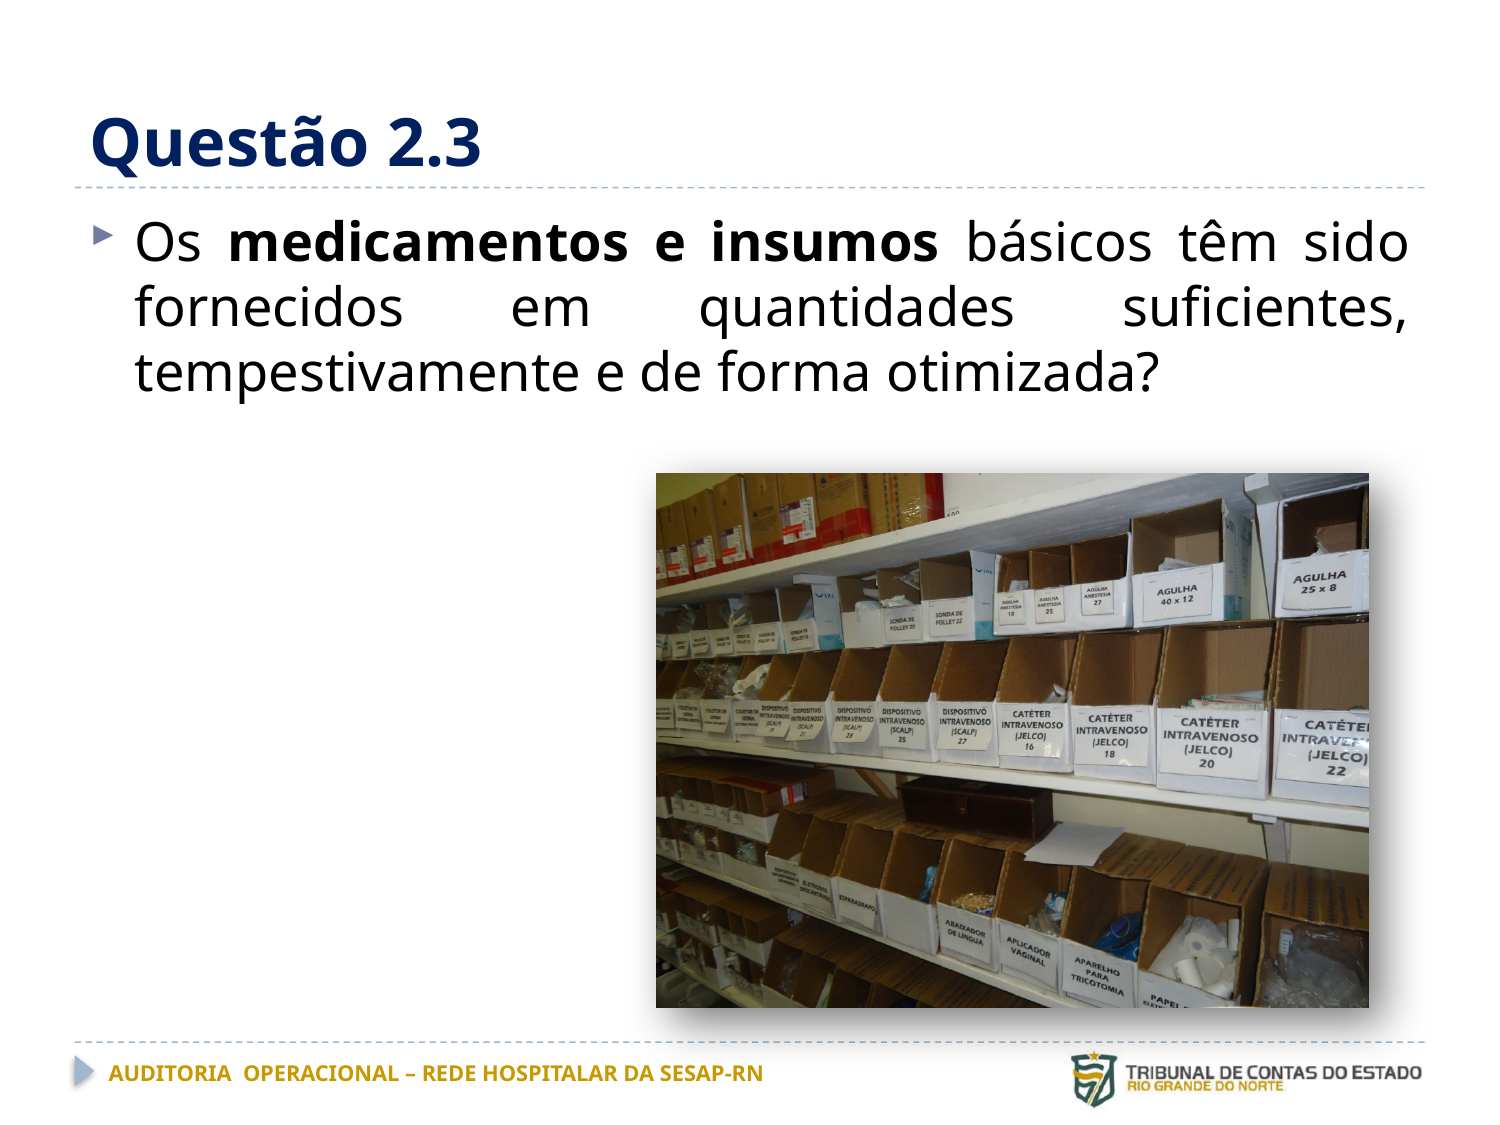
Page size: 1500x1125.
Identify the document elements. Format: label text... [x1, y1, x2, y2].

list Os medicamentos e insumos básicos têm sido fornecidos em quantidades suficientes, tempestivamente e de forma otimizada? [75, 200, 1425, 1010]
picture [655, 473, 1369, 1008]
text_box AUDITORIA OPERACIONAL – REDE HOSPITALAR DA SESAP-RN [93, 1052, 1032, 1094]
title Questão 2.3 [75, 24, 1425, 188]
picture [1066, 1047, 1423, 1112]
